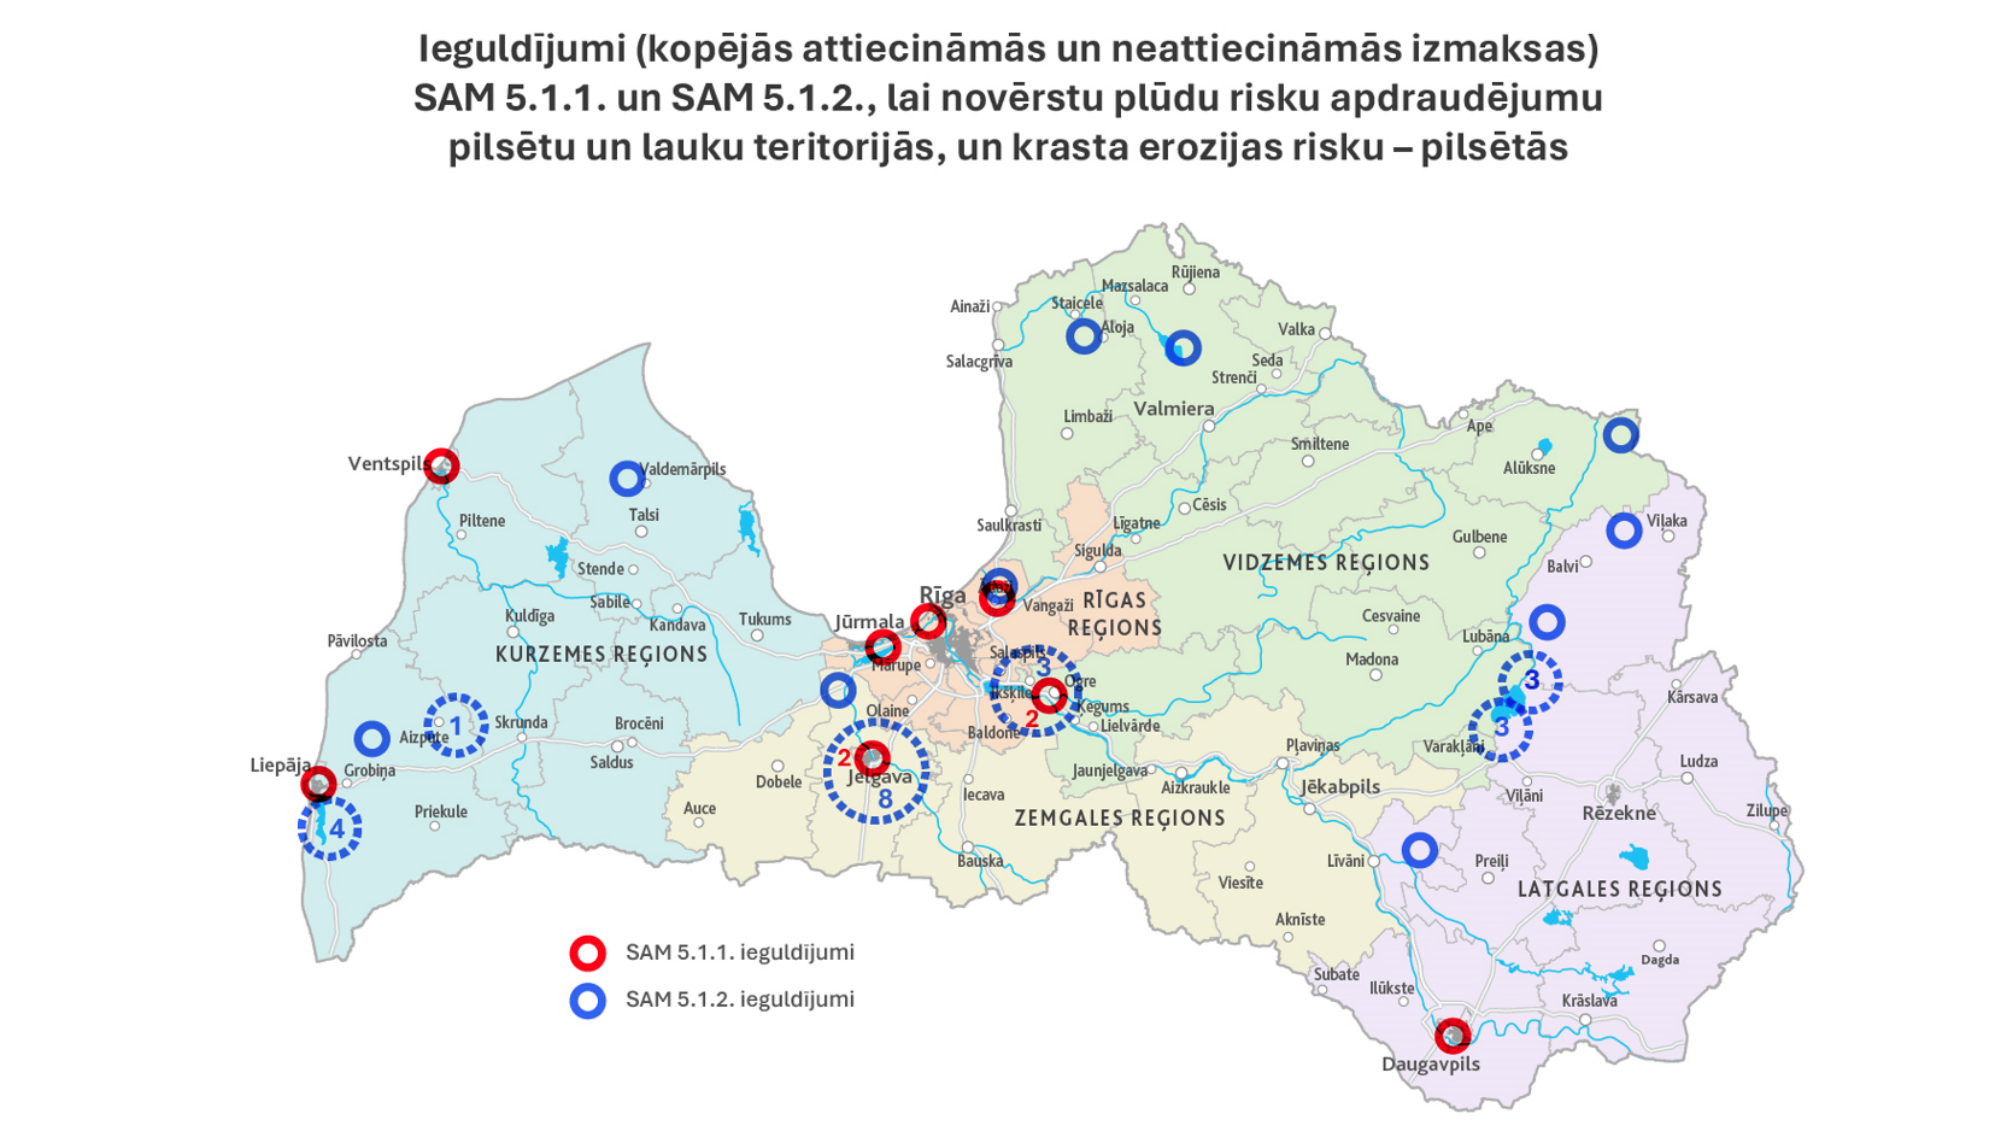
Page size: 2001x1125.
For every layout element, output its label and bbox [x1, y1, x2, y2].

picture [117, 0, 1883, 1125]
